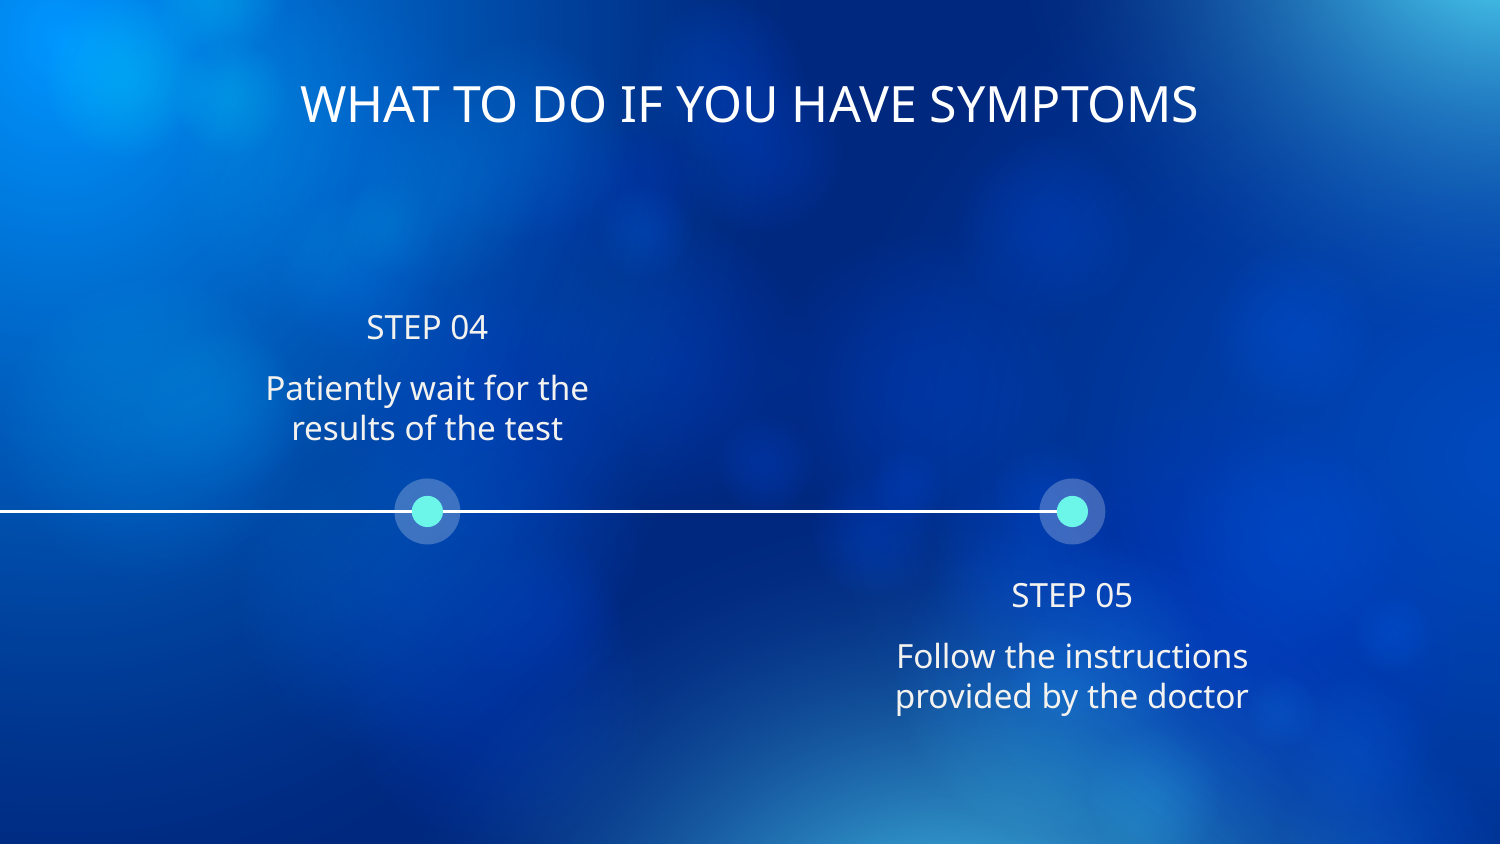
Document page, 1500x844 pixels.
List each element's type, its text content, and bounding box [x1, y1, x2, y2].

picture [0, 0, 1500, 844]
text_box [394, 478, 461, 545]
text_box Patiently wait for the results of the test [213, 347, 642, 454]
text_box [1039, 478, 1106, 545]
text_box Follow the instructions provided by the doctor [858, 614, 1287, 721]
text_box STEP 05 [858, 547, 1287, 614]
text_box STEP 04 [213, 280, 642, 347]
title WHAT TO DO IF YOU HAVE SYMPTOMS [154, 57, 1346, 143]
